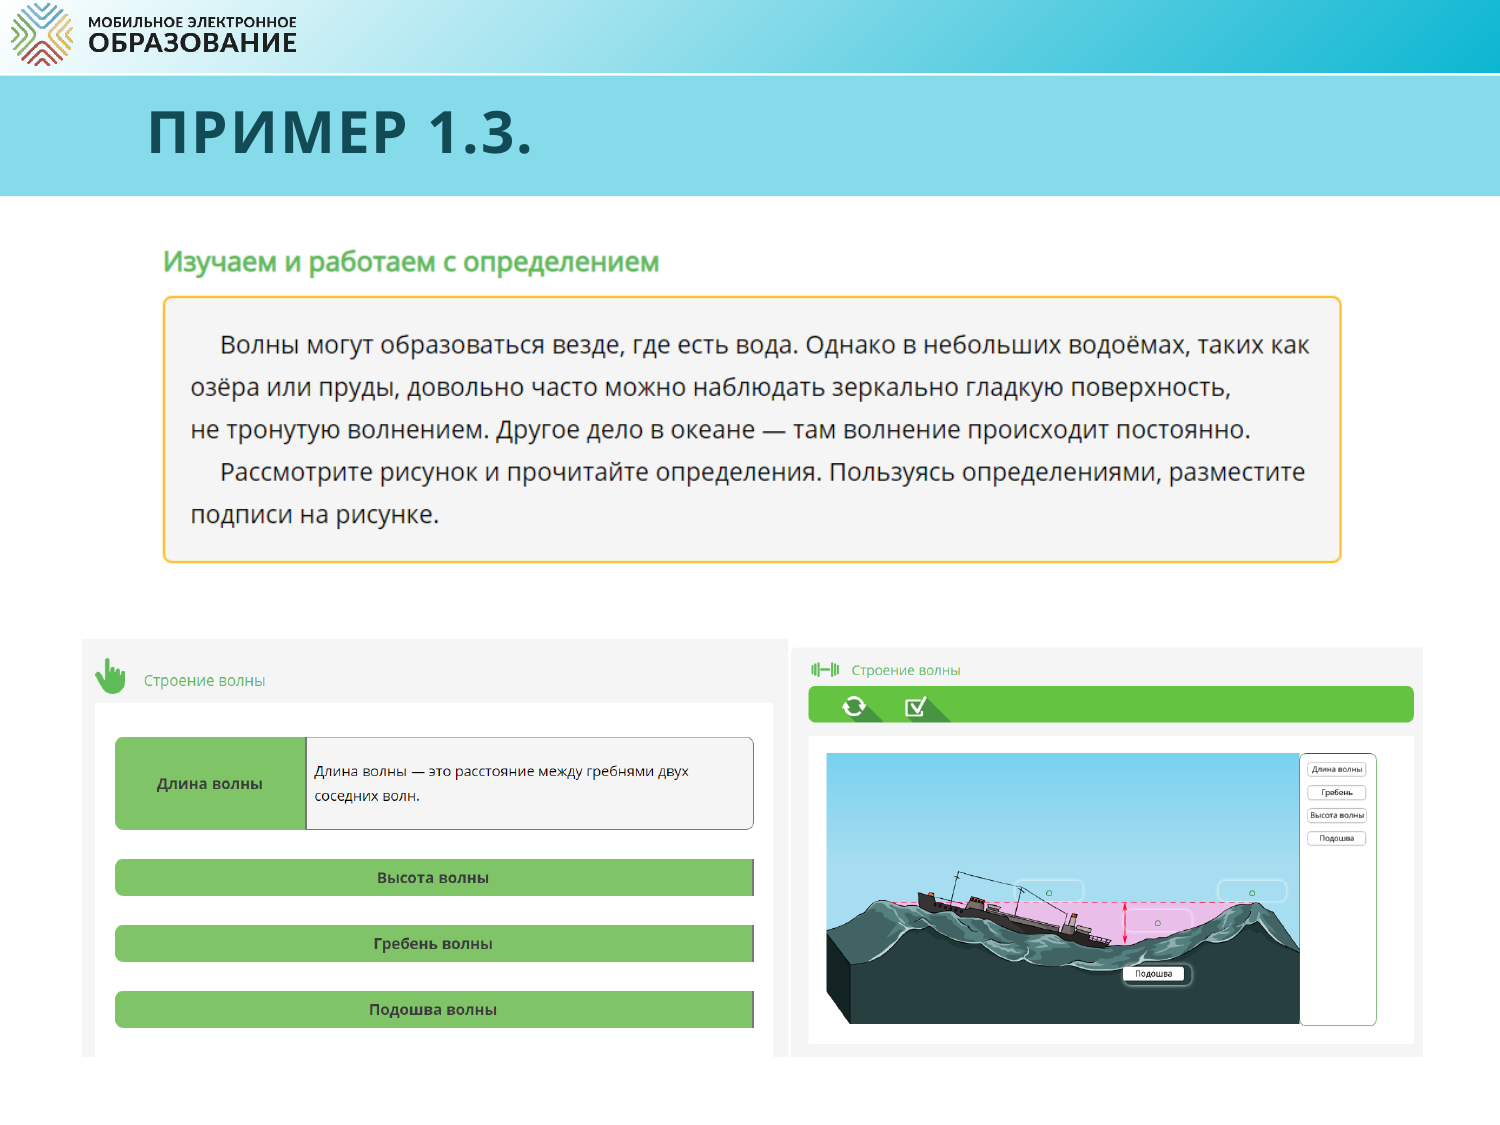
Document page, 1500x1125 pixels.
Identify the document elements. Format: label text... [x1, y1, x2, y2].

picture [11, 3, 296, 66]
title Пример 1.3. [126, 78, 1322, 197]
picture [789, 639, 1423, 1058]
picture [144, 231, 1356, 595]
picture [82, 639, 788, 1058]
